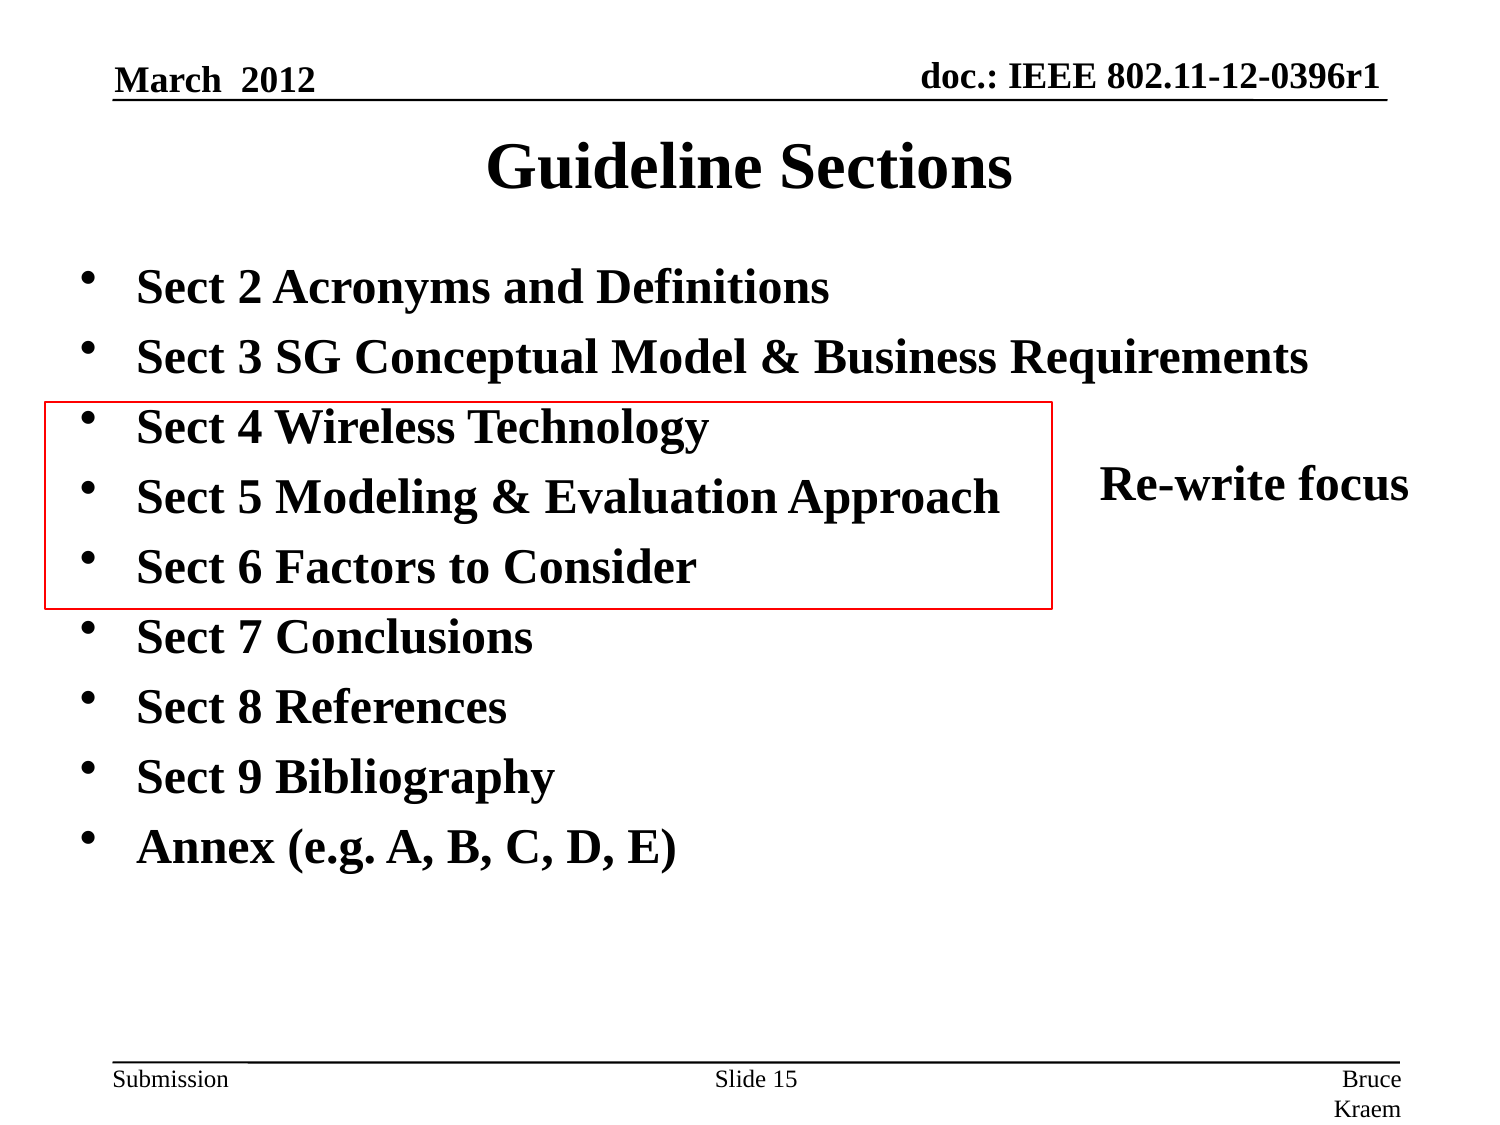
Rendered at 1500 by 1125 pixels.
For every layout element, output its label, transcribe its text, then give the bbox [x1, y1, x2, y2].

slide_number Slide 15 [714, 1062, 798, 1093]
list Sect 2 Acronyms and Definitions Sect 3 SG Conceptual Model & Business Requirements Sect 4 Wireless Technology Sect 5 Modeling & Evaluation Approach Sect 6 Factors to Consider Sect 7 Conclusions Sect 8 References Sect 9 Bibliography Annex (e.g. A, B, C, D, E) [64, 245, 1432, 1001]
title Guideline Sections [112, 112, 1388, 211]
text_box [45, 402, 1053, 610]
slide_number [114, 54, 335, 100]
footer Bruce Kraemer, Marvell [1325, 1062, 1402, 1093]
text_box Re-write focus [1084, 443, 1425, 518]
